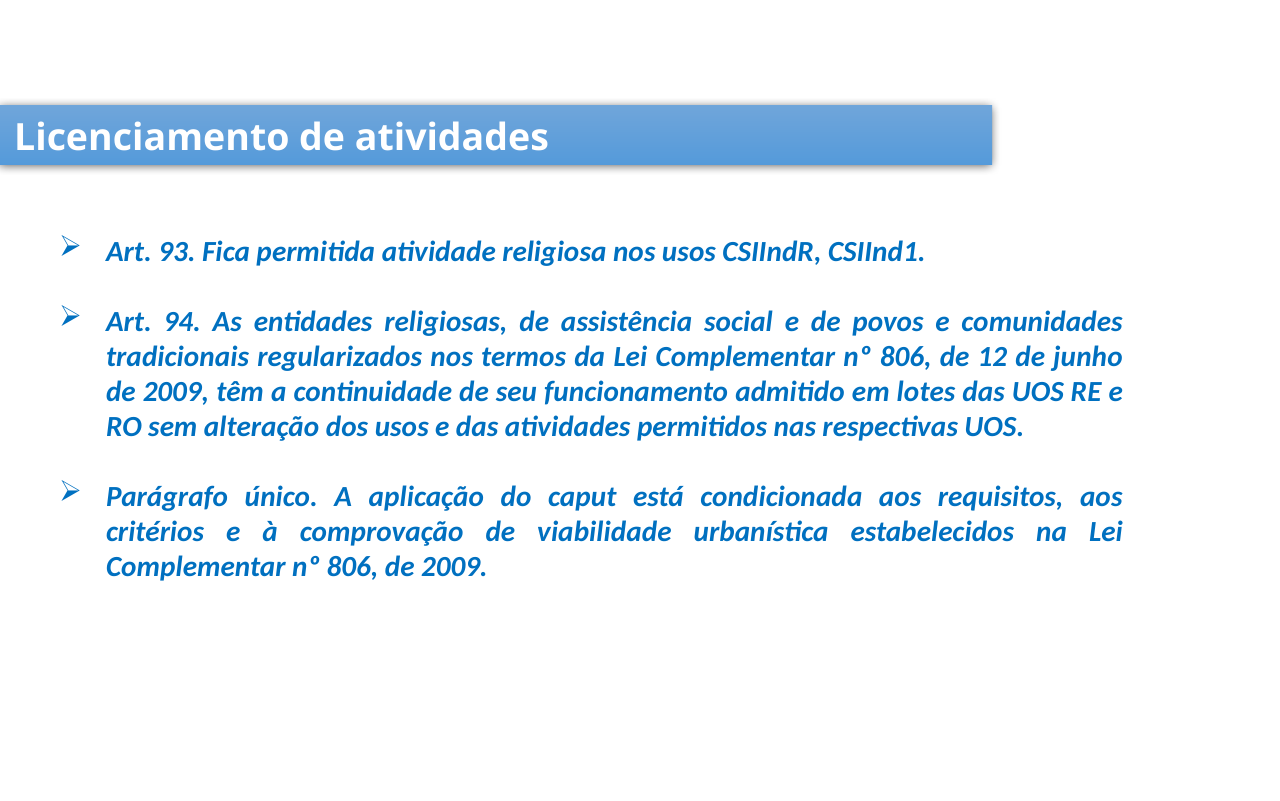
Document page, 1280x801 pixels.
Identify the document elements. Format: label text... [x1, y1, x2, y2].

text_box Art. 93. Fica permitida atividade religiosa nos usos CSIIndR, CSIInd1. Art. 94. As entidades religiosas, de assistência social e de povos e comunidades tradicionais regularizados nos termos da Lei Complementar nº 806, de 12 de junho de 2009, têm a continuidade de seu funcionamento admitido em lotes das UOS RE e RO sem alteração dos usos e das atividades permitidos nas respectivas UOS. Parágrafo único. A aplicação do caput está condicionada aos requisitos, aos critérios e à comprovação de viabilidade urbanística estabelecidos na Lei Complementar nº 806, de 2009. [44, 225, 1139, 590]
text_box Licenciamento de atividades [0, 105, 993, 165]
